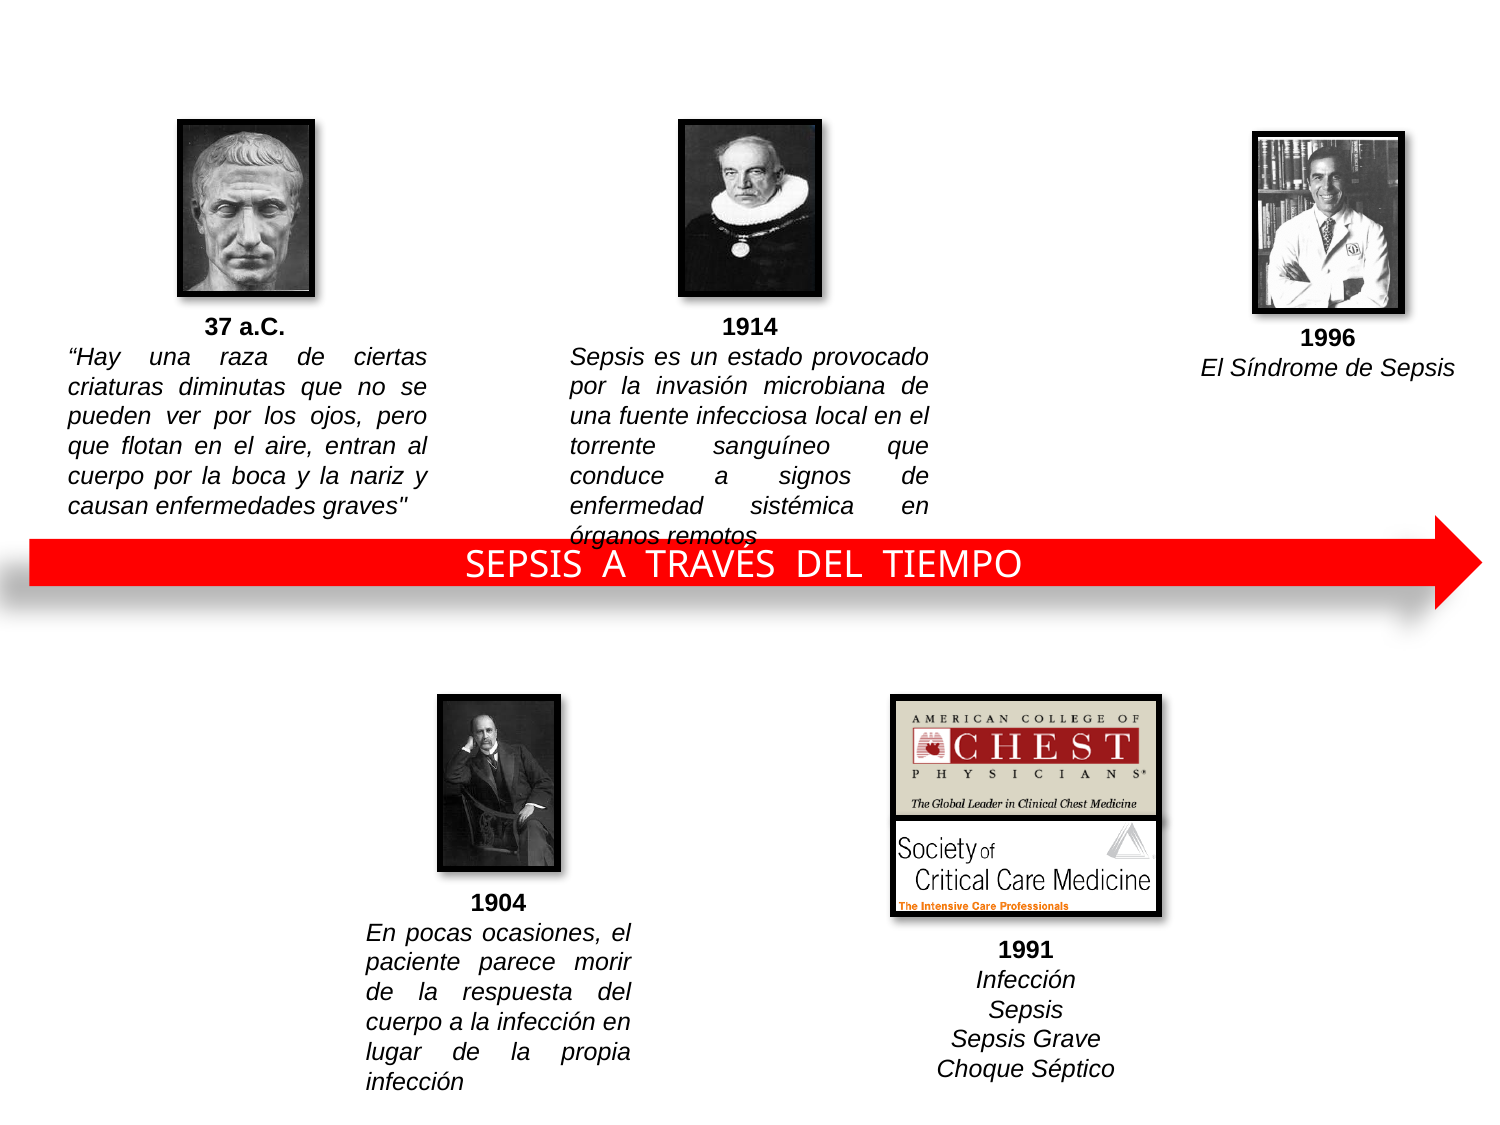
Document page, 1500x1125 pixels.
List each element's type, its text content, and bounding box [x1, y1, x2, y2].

picture [895, 820, 1157, 912]
picture [895, 700, 1157, 817]
picture [182, 125, 309, 291]
text_box SEPSIS A TRAVÉS DEL TIEMPO [27, 513, 1485, 612]
text_box 1904 En pocas ocasiones, el paciente parece morir de la respuesta del cuerpo a la infección en lugar de la propia infección [351, 878, 647, 1103]
picture [442, 700, 555, 867]
text_box 37 a.C. “Hay una raza de ciertas criaturas diminutas que no se pueden ver por los ojos, pero que flotan en el aire, entran al cuerpo por la boca y la nariz y causan enfermedades graves" [53, 302, 443, 527]
text_box 1991 Infección Sepsis Sepsis Grave Choque Séptico [878, 925, 1174, 1091]
picture [684, 125, 816, 291]
text_box 1914 Sepsis es un estado provocado por la invasión microbiana de una fuente infecciosa local en el torrente sanguíneo que conduce a signos de enfermedad sistémica en órganos remotos [555, 302, 945, 557]
picture [1257, 136, 1399, 308]
text_box 1996 El Síndrome de Sepsis [1180, 314, 1476, 389]
